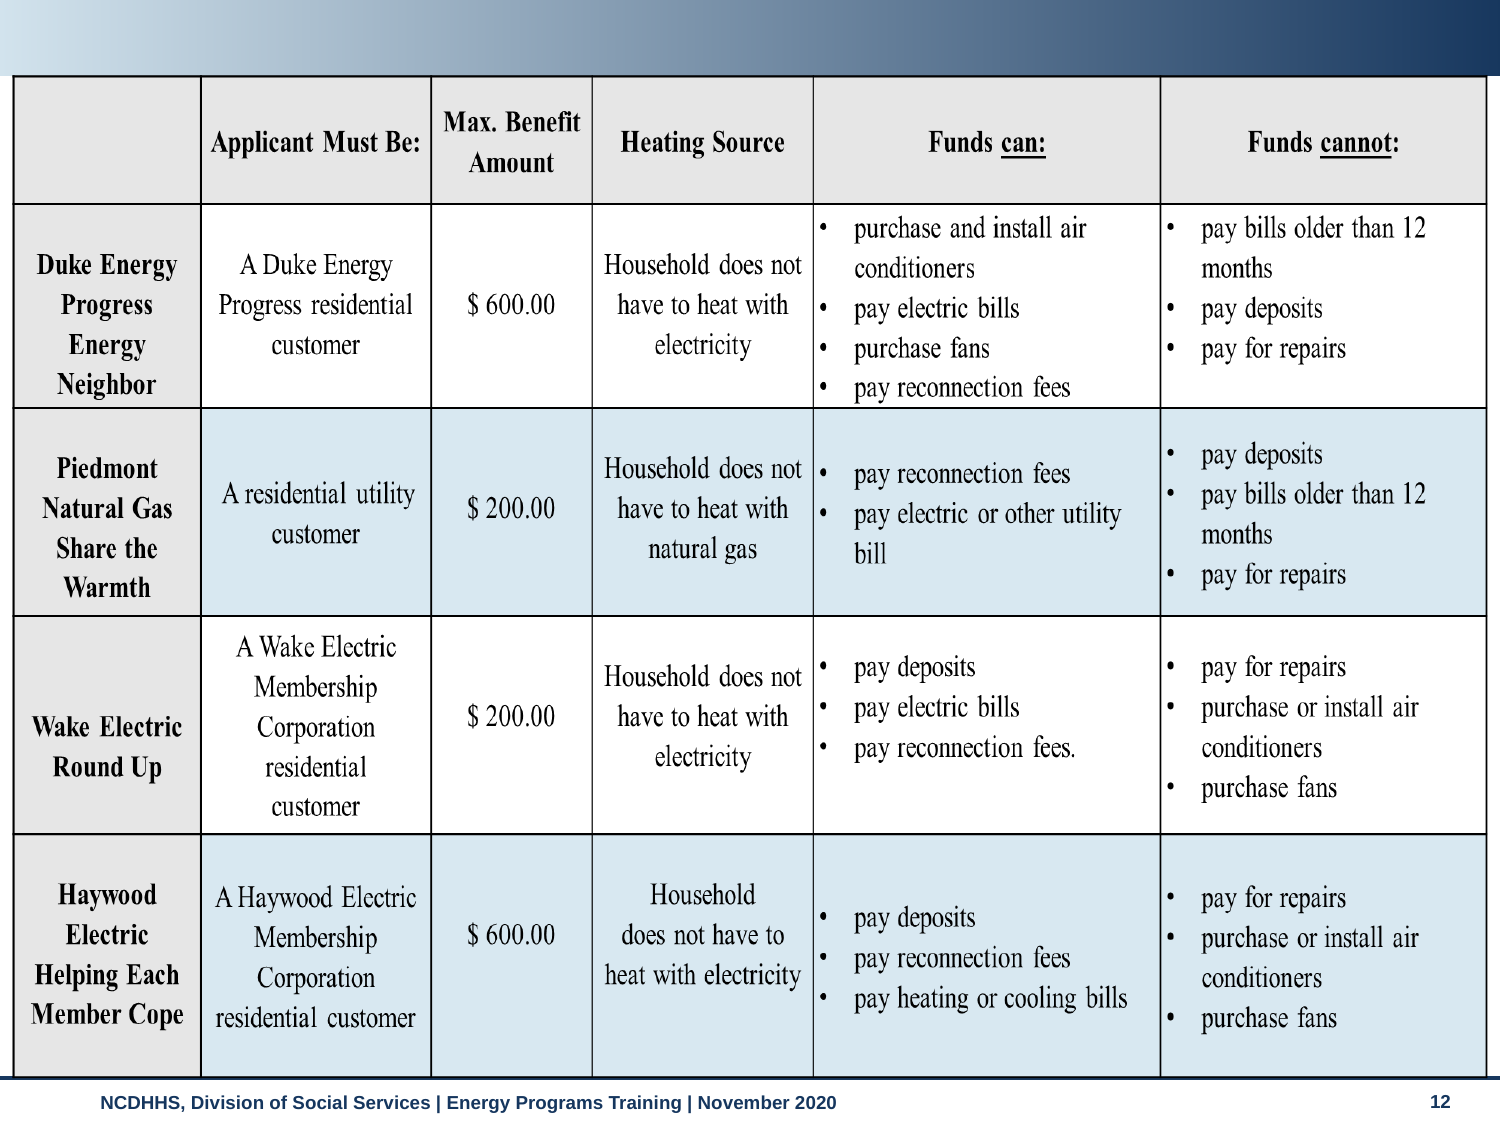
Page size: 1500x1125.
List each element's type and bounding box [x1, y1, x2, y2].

picture [12, 75, 1488, 1079]
